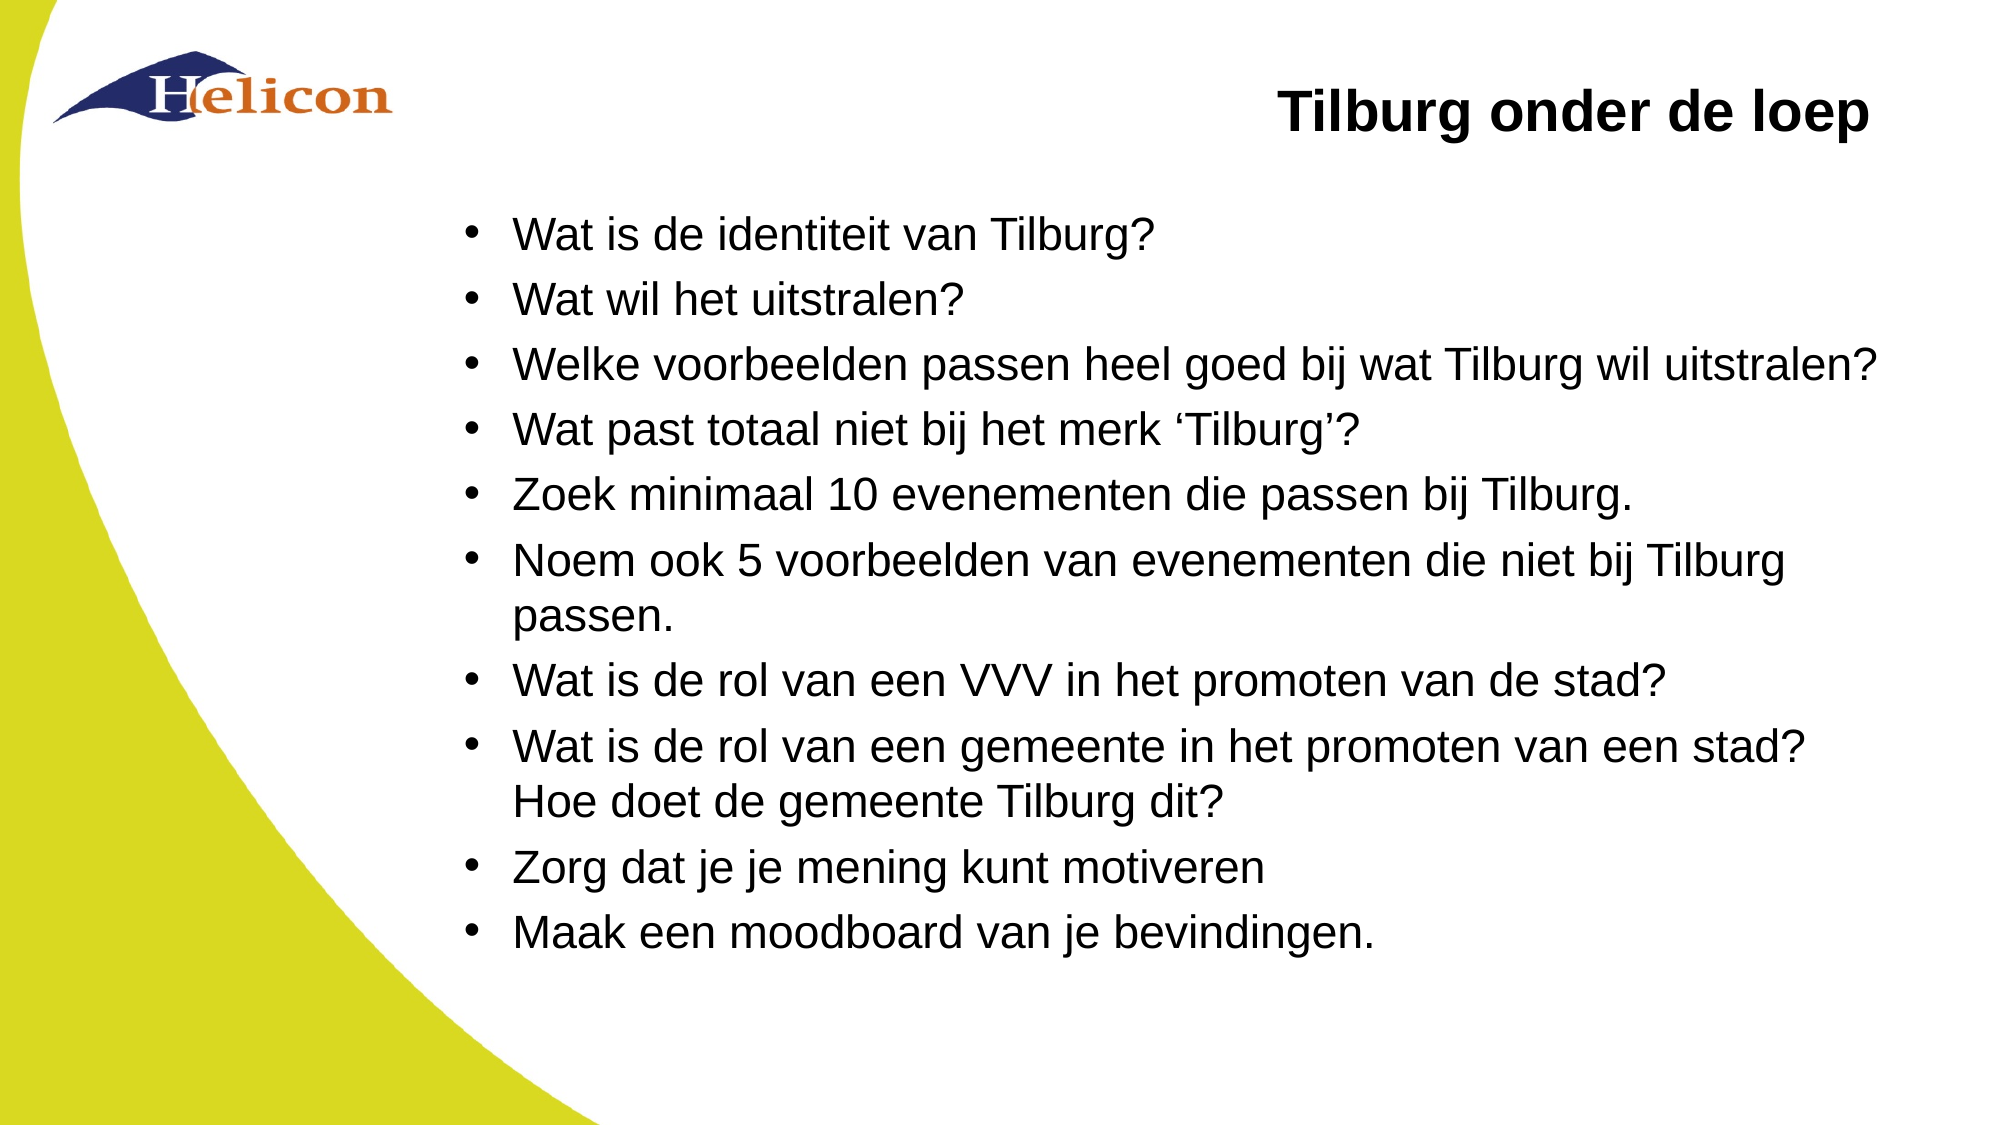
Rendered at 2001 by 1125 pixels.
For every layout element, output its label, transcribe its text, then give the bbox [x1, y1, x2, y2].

list Wat is de identiteit van Tilburg? Wat wil het uitstralen? Welke voorbeelden passen heel goed bij wat Tilburg wil uitstralen? Wat past totaal niet bij het merk ‘Tilburg’? Zoek minimaal 10 evenementen die passen bij Tilburg. Noem ook 5 voorbeelden van evenementen die niet bij Tilburg passen. Wat is de rol van een VVV in het promoten van de stad? Wat is de rol van een gemeente in het promoten van een stad? Hoe doet de gemeente Tilburg dit? Zorg dat je je mening kunt motiveren Maak een moodboard van je bevindingen. [448, 196, 1900, 1005]
title Tilburg onder de loep [432, 54, 1887, 161]
picture [0, 0, 2000, 1125]
